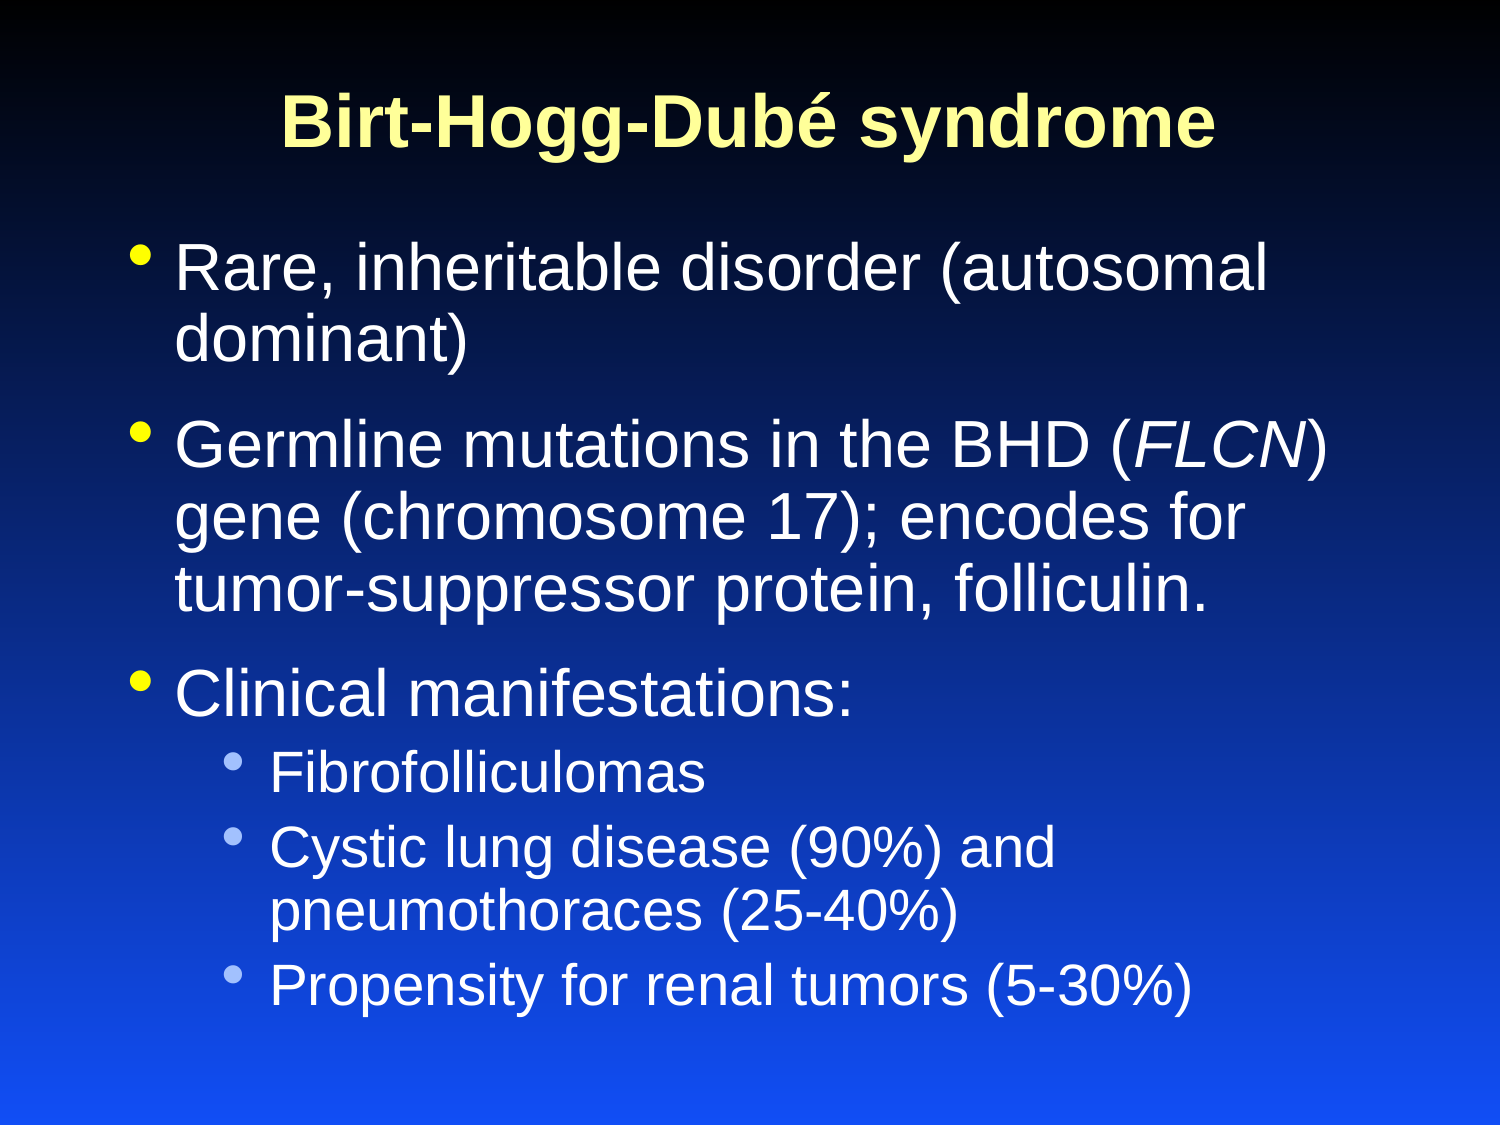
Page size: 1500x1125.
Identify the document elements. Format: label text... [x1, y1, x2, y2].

list Rare, inheritable disorder (autosomal dominant) Germline mutations in the BHD (FLCN) gene (chromosome 17); encodes for tumor-suppressor protein, folliculin. Clinical manifestations: Fibrofolliculomas Cystic lung disease (90%) and pneumothoraces (25-40%) Propensity for renal tumors (5-30%) [112, 224, 1388, 1053]
title Birt-Hogg-Dubé syndrome [112, 75, 1386, 188]
